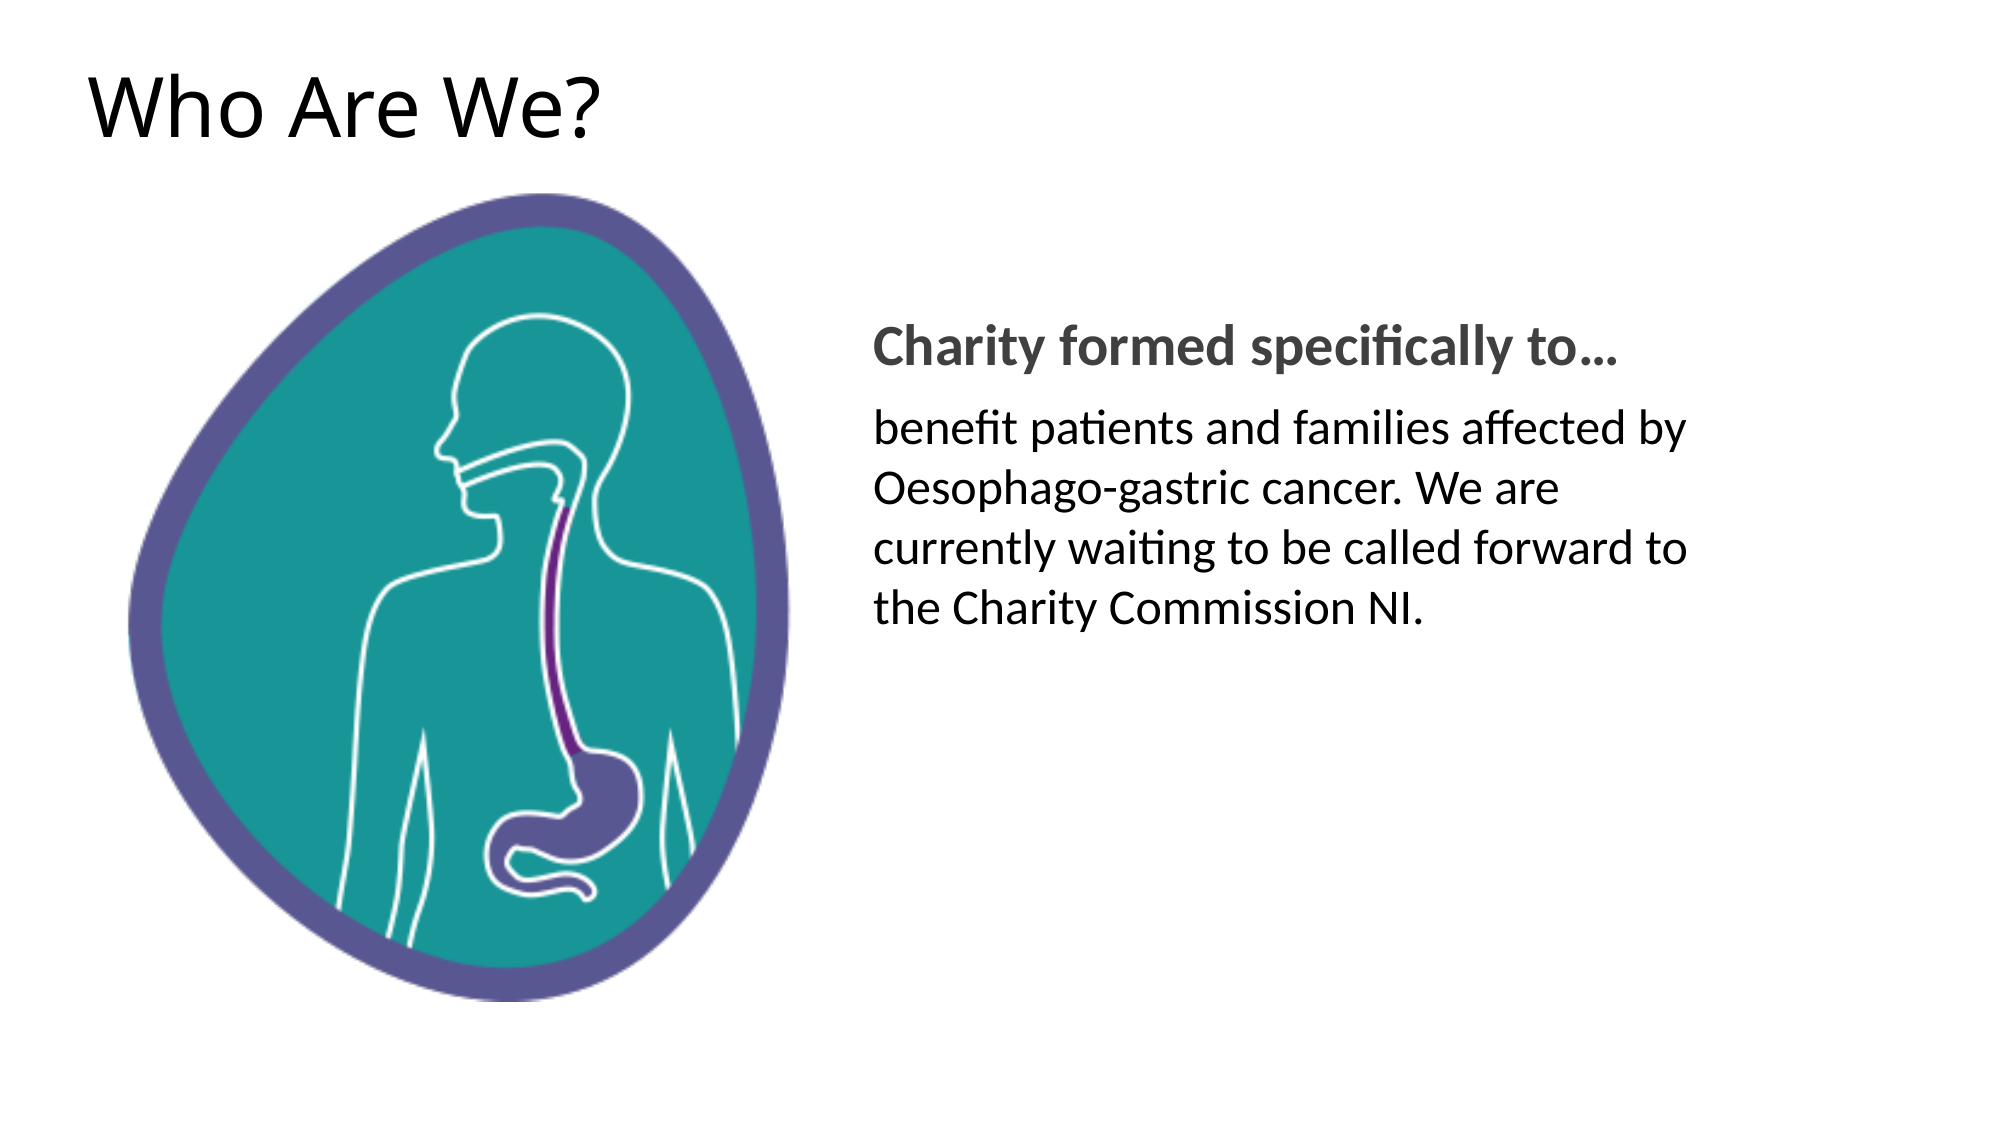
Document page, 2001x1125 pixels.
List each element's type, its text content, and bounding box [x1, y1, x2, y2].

picture [105, 192, 813, 1002]
text_box Who Are We? [87, 65, 866, 156]
text_box benefit patients and families affected by Oesophago-gastric cancer. We are currently waiting to be called forward to the Charity Commission NI. [873, 394, 1749, 635]
text_box Charity formed specifically to… [873, 306, 1749, 378]
